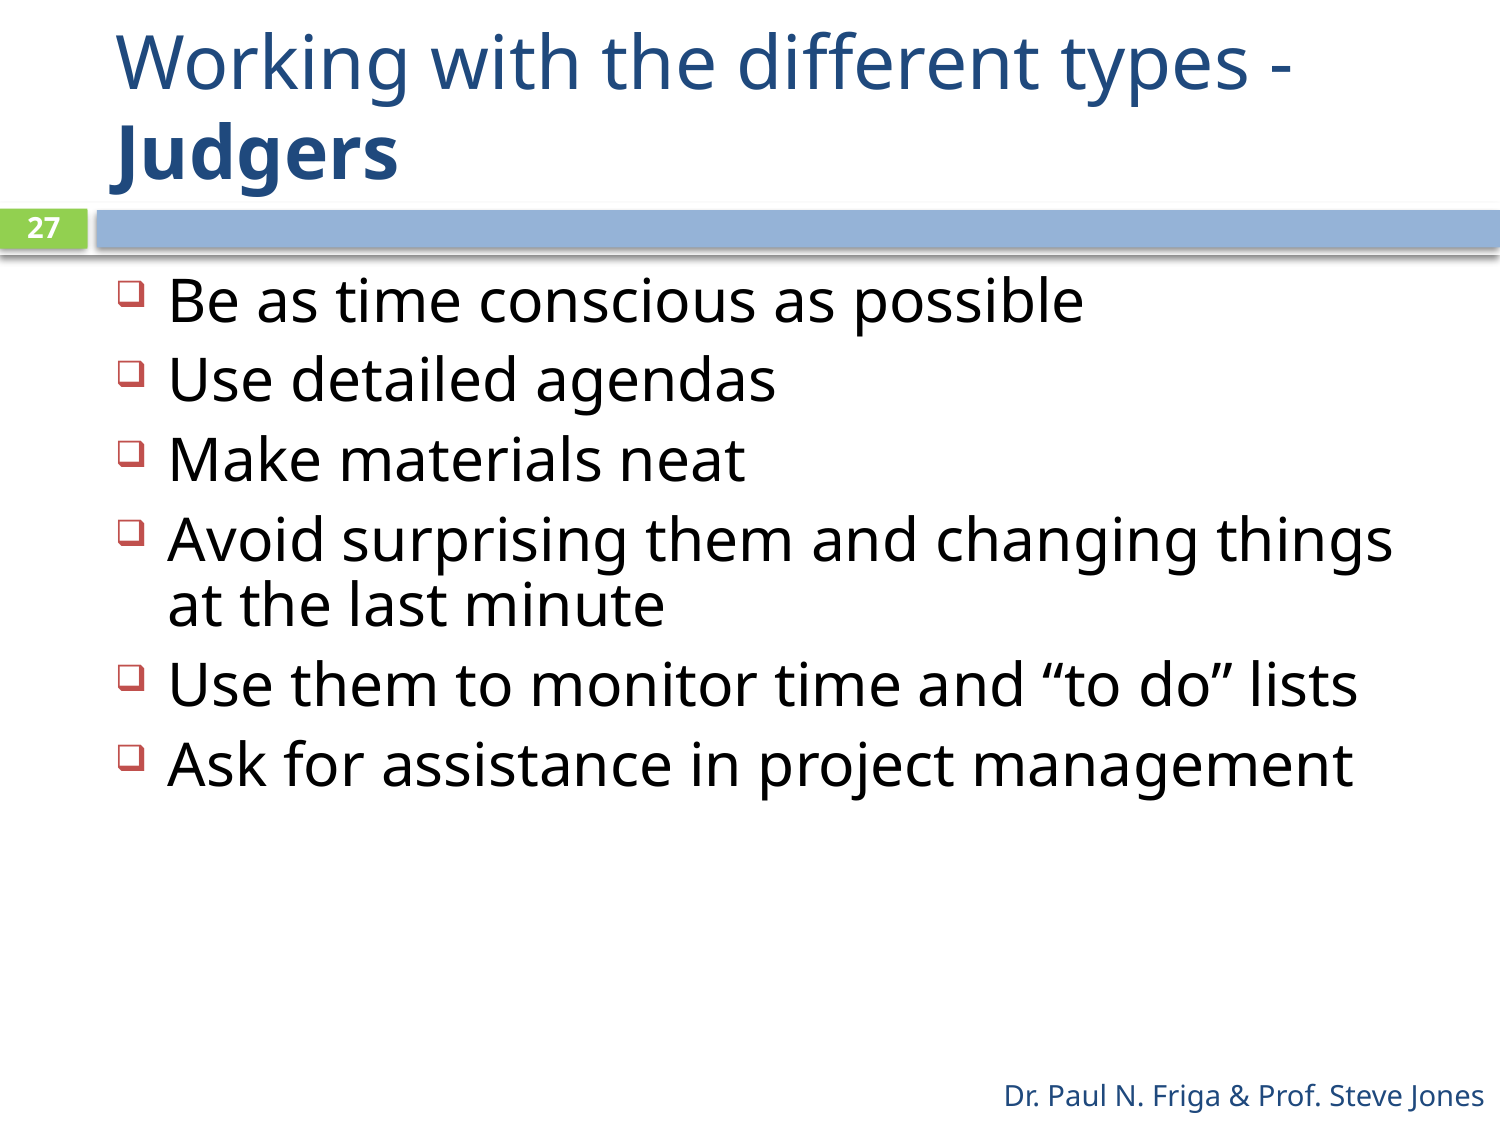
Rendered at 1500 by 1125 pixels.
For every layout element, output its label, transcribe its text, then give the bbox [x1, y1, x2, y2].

title Working with the different types - Judgers [100, 0, 1438, 210]
list Be as time conscious as possible Use detailed agendas Make materials neat Avoid surprising them and changing things at the last minute Use them to monitor time and “to do” lists Ask for assistance in project management [100, 262, 1438, 1000]
slide_number 27 [0, 208, 88, 249]
